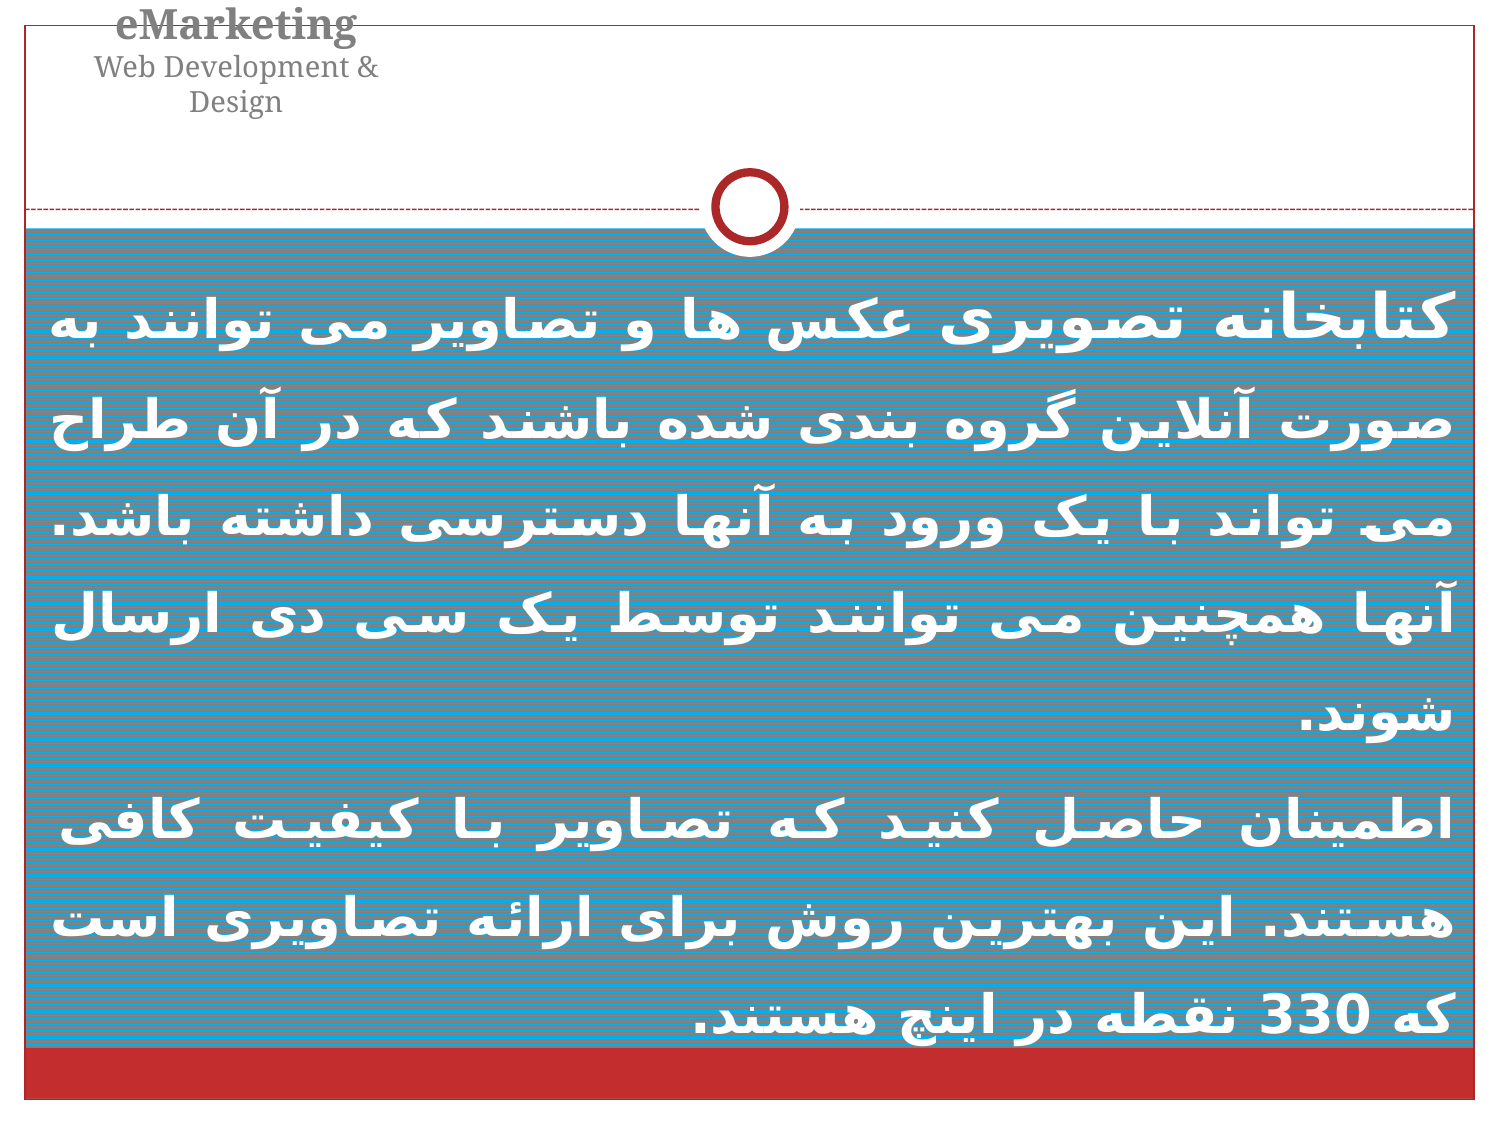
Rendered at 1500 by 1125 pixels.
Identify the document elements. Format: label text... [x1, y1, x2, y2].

list کتابخانه تصویری عکس ها و تصاویر می توانند به صورت آنلاین گروه بندی شده باشند که در آن طراح می تواند با یک ورود به آنها دسترسی داشته باشد. آنها همچنین می توانند توسط یک سی دی ارسال شوند. اطمینان حاصل کنید که تصاویر با کیفیت کافی هستند. این بهترین روش برای ارائه تصاویری است که 330 نقطه در اینچ هستند. [29, 231, 1471, 1047]
text_box eMarketing Web Development & Design [29, 35, 443, 126]
